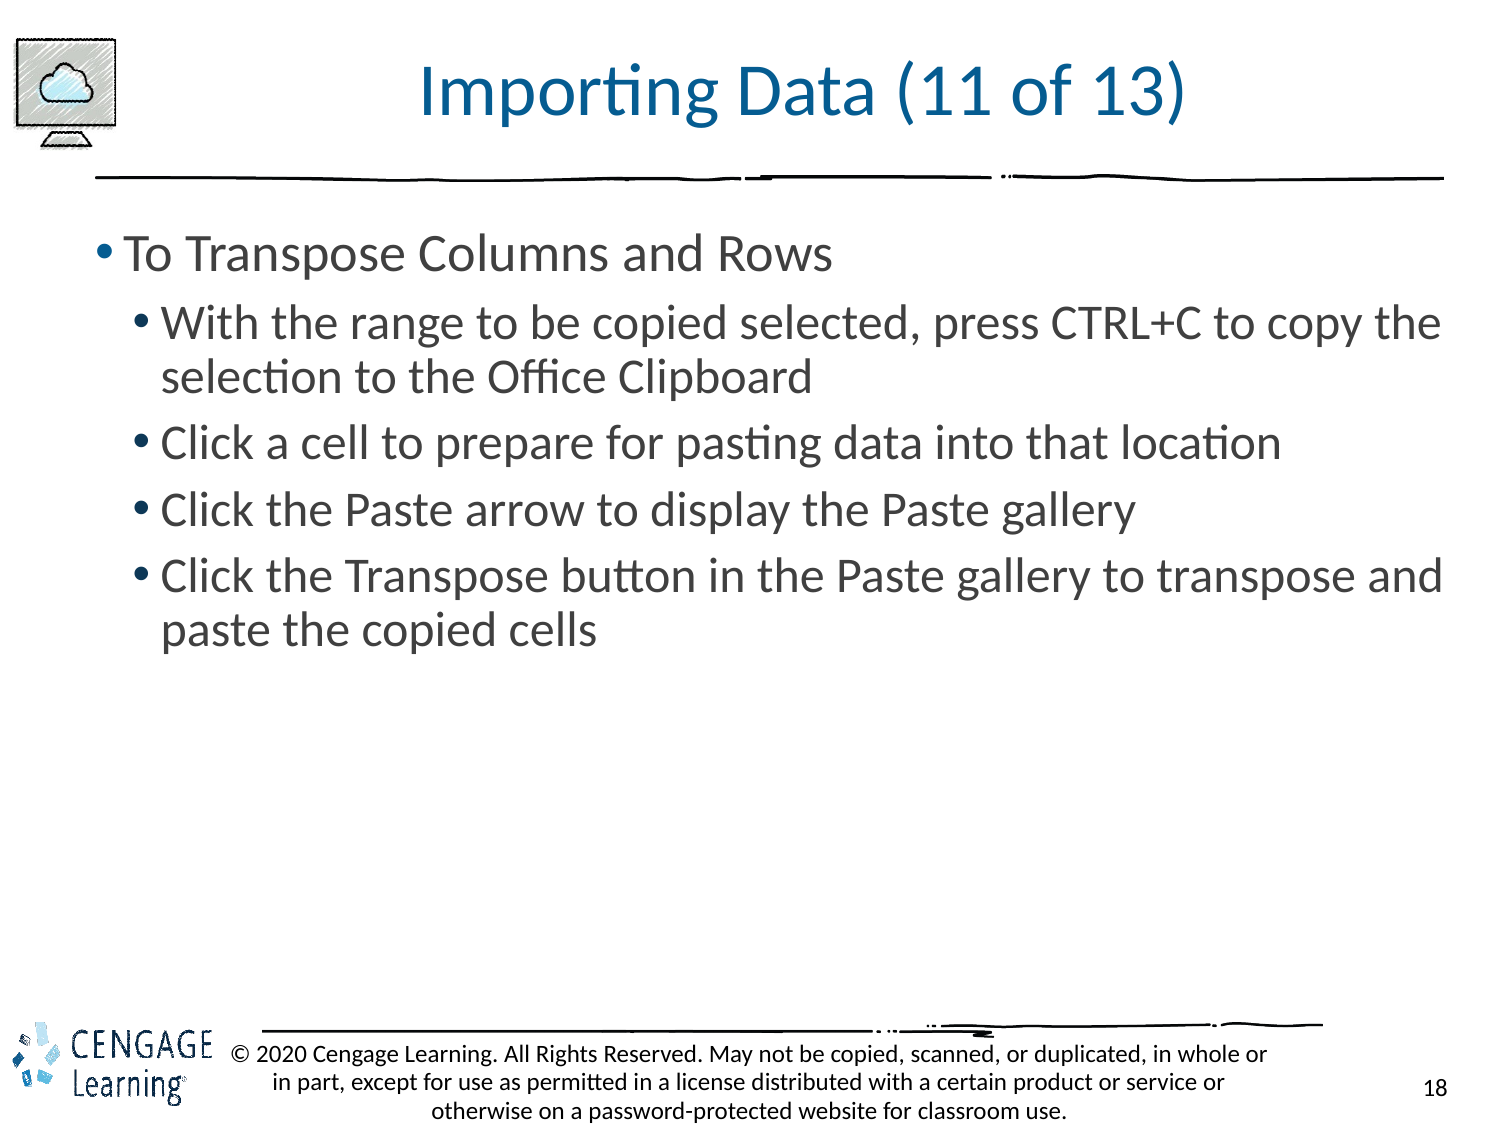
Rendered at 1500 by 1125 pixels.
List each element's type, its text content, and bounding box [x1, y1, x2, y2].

list To Transpose Columns and Rows With the range to be copied selected, press CTRL+C to copy the selection to the Office Clipboard Click a cell to prepare for pasting data into that location Click the Paste arrow to display the Paste gallery Click the Transpose button in the Paste gallery to transpose and paste the copied cells [95, 224, 1463, 975]
picture [12, 1022, 212, 1106]
picture [95, 174, 1444, 182]
picture [262, 1022, 1323, 1038]
title Importing Data (11 of 13) [124, 22, 1484, 163]
picture [13, 36, 117, 151]
